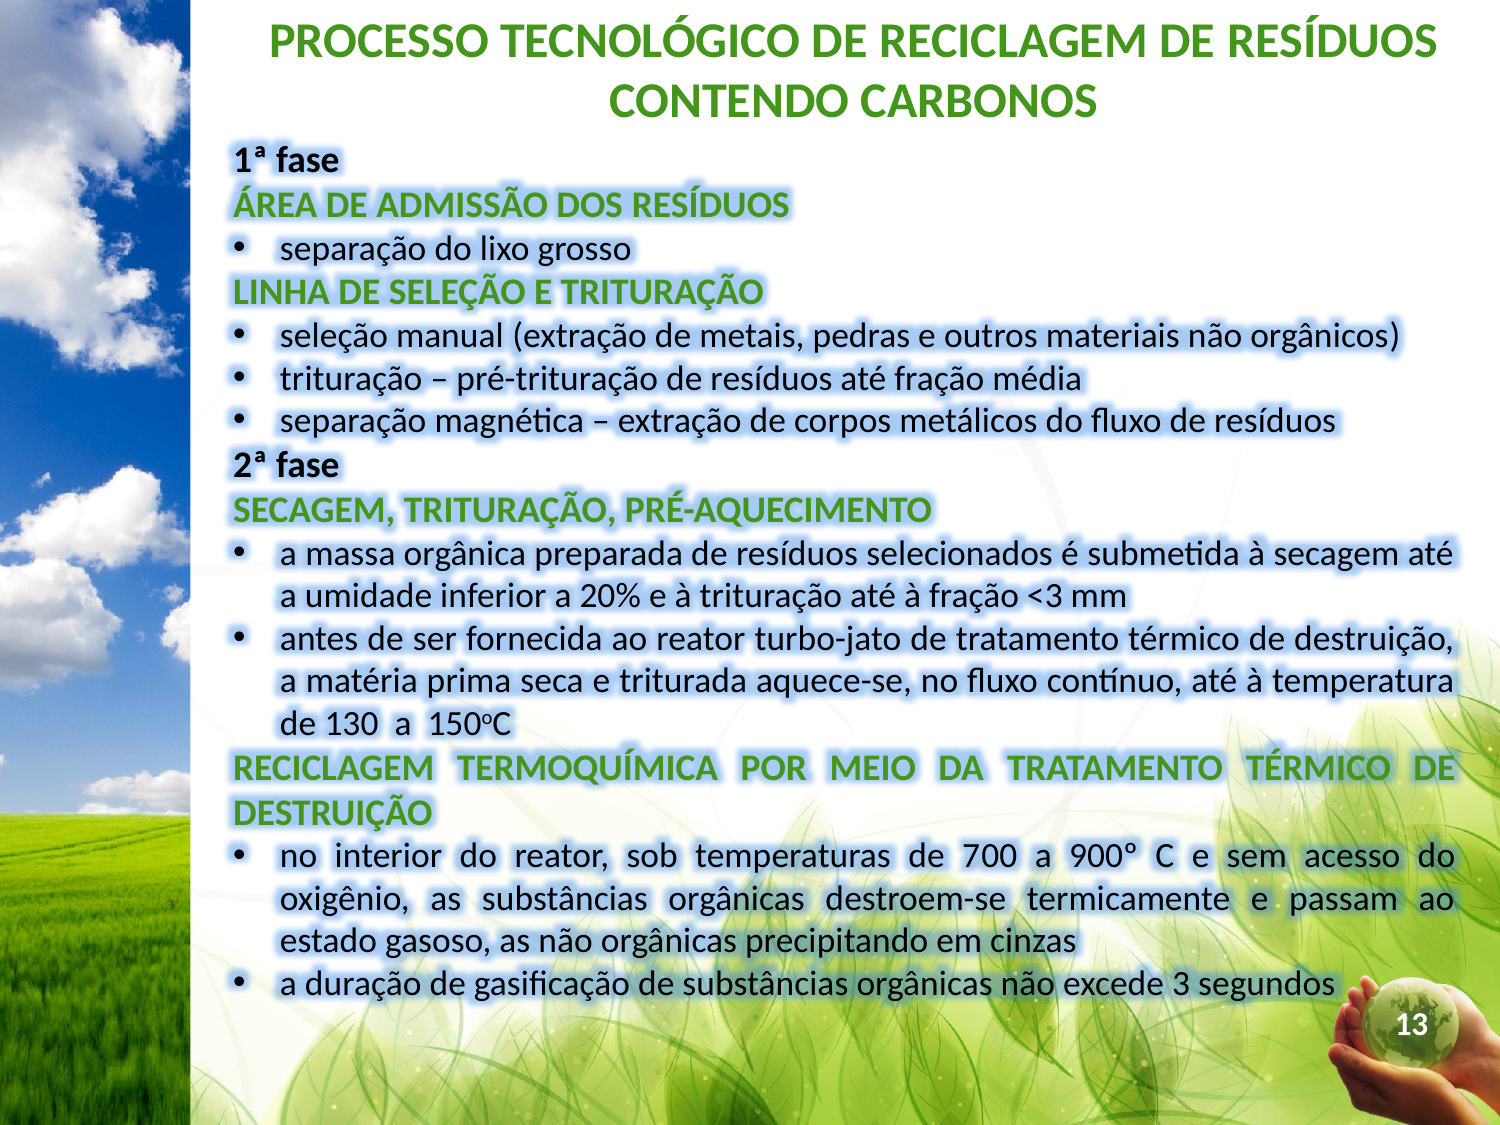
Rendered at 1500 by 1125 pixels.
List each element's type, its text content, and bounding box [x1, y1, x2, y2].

text_box PROCESSO TECNOLÓGICO DE RECICLAGEM DE resíduos contendo carbonos [207, 0, 1500, 128]
picture [0, 0, 1500, 1125]
text_box 1ª fase ÁREA DE ADMISSÃO DOS resíduos separação do lixo grosso LINHA DE SELEÇÃO E TRITURAÇÃO seleção manual (extração de metais, pedras e outros materiais não orgânicos) trituração – pré-trituração de resíduos até fração média separação magnética – extração de corpos metálicos do fluxo de resíduos 2ª fase SECAGEM, TRITURAÇÃO, PRÉ-AQUECIMENTO a massa orgânica preparada de resíduos selecionados é submetida à secagem até a umidade inferior a 20% e à trituração até à fração <3 mm antes de ser fornecida ao reator turbo-jato de tratamento térmico de destruição, a matéria prima seca e triturada aquece-se, no fluxo contínuo, até à temperatura de 130 a 150oС RECICLAGEM TERMOQUÍMICA POR MEIO DA tratamento térmico de destruição no interior do reator, sob temperaturas de 700 a 900º C e sem acesso do oxigênio, as substâncias orgânicas destroem-se termicamente e passam ao estado gasoso, as não orgânicas precipitando em cinzas a duração de gasificação de substâncias orgânicas não excede 3 segundos [218, 128, 1471, 370]
